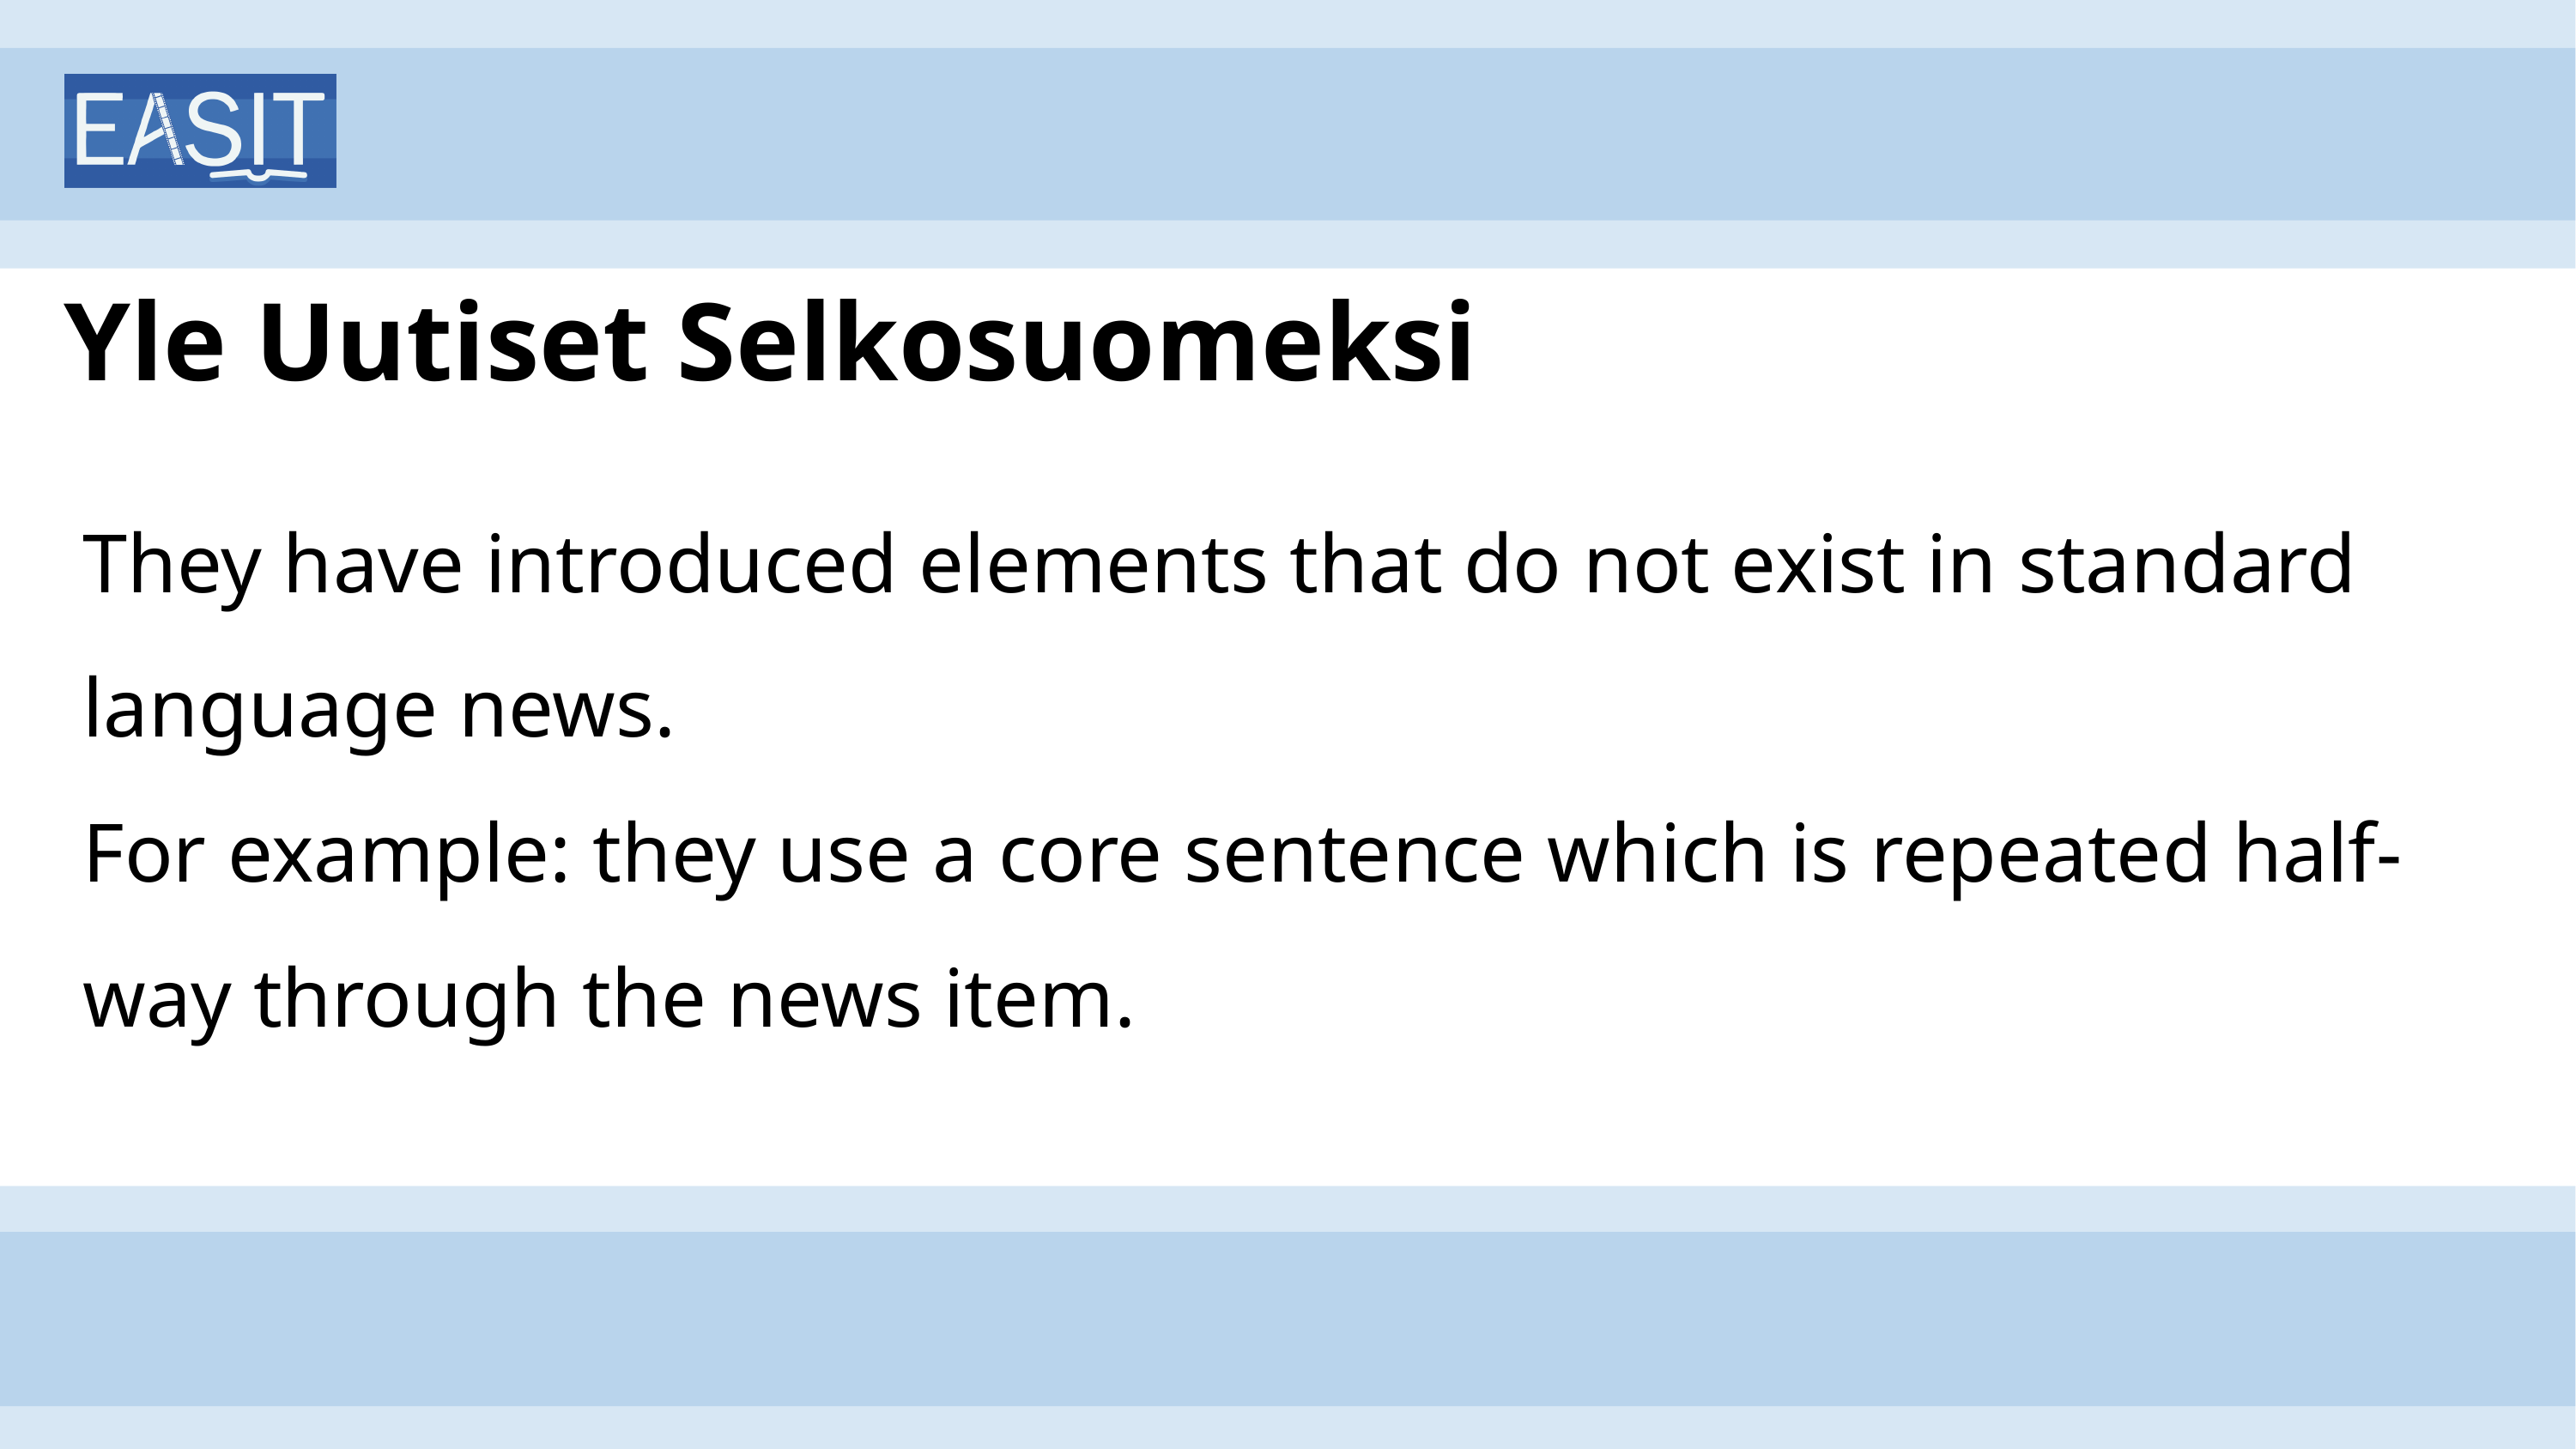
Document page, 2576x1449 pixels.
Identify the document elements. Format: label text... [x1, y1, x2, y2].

picture [64, 74, 336, 188]
text_box They have introduced elements that do not exist in standard language news. For example: they use a core sentence which is repeated half-way through the news item. [64, 453, 2494, 1053]
title Yle Uutiset Selkosuomeksi [45, 271, 1759, 421]
